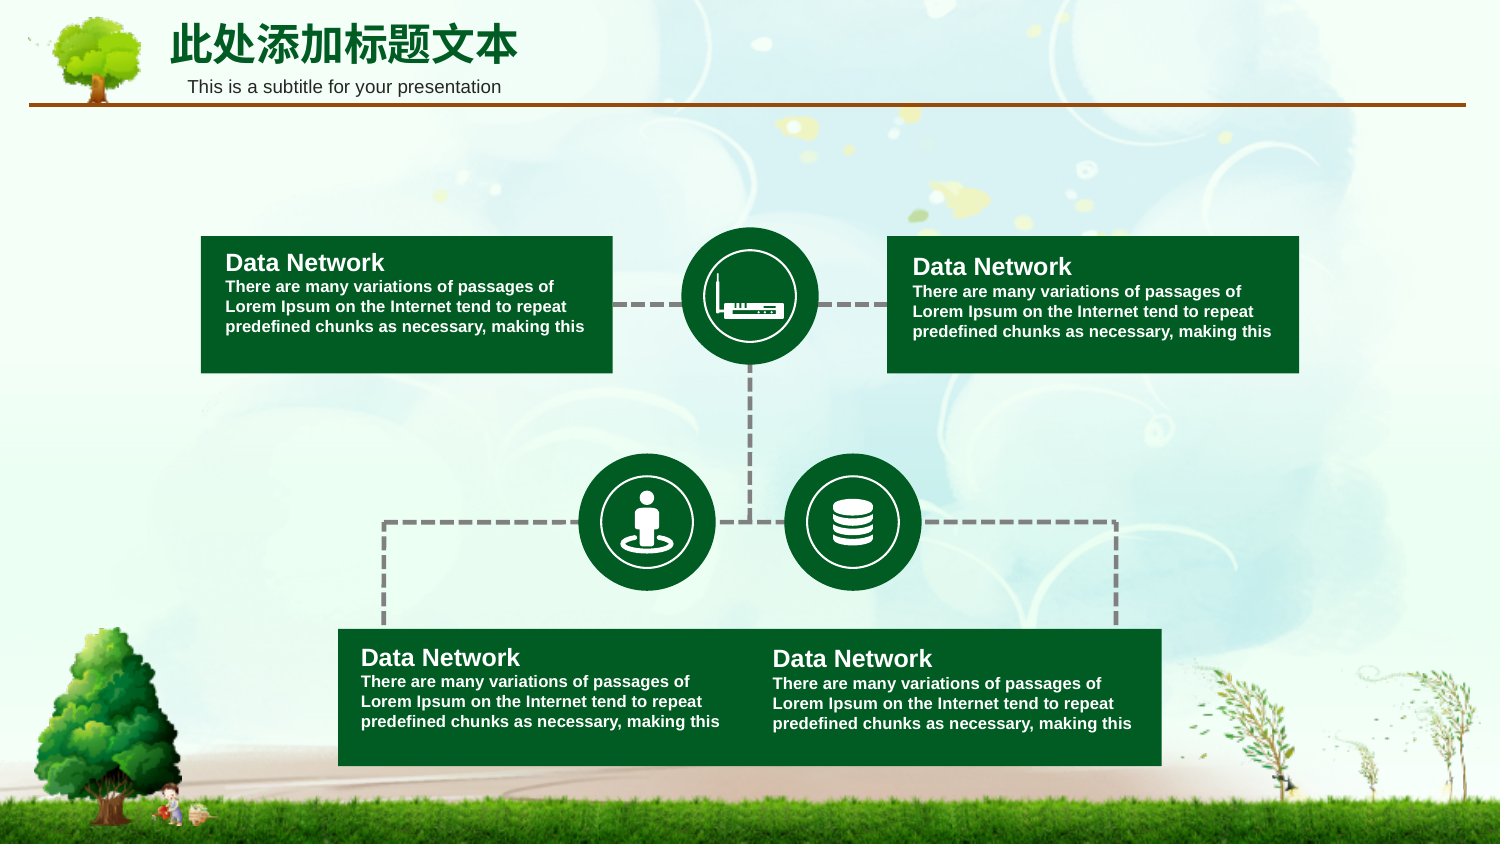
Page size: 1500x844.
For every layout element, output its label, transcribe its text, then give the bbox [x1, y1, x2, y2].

text_box [681, 305, 819, 366]
text_box [887, 236, 1300, 374]
text_box [338, 628, 750, 767]
text_box [577, 523, 717, 592]
text_box [577, 452, 717, 521]
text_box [601, 476, 693, 568]
text_box [783, 452, 923, 521]
picture [0, 627, 1500, 844]
text_box Data Network There are many variations of passages of Lorem Ipsum on the Internet tend to repeat predefined chunks as necessary, making this [761, 637, 1148, 739]
text_box [783, 523, 923, 592]
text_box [704, 250, 796, 342]
text_box [680, 226, 820, 304]
text_box [200, 236, 613, 374]
text_box 此处添加标题文本 [153, 11, 535, 76]
picture [28, 16, 141, 103]
text_box Data Network There are many variations of passages of Lorem Ipsum on the Internet tend to repeat predefined chunks as necessary, making this [214, 240, 601, 342]
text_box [807, 476, 899, 568]
text_box Data Network There are many variations of passages of Lorem Ipsum on the Internet tend to repeat predefined chunks as necessary, making this [901, 245, 1288, 347]
text_box [750, 628, 1162, 767]
text_box Data Network There are many variations of passages of Lorem Ipsum on the Internet tend to repeat predefined chunks as necessary, making this [349, 635, 737, 737]
text_box This is a subtitle for your presentation [187, 75, 502, 98]
